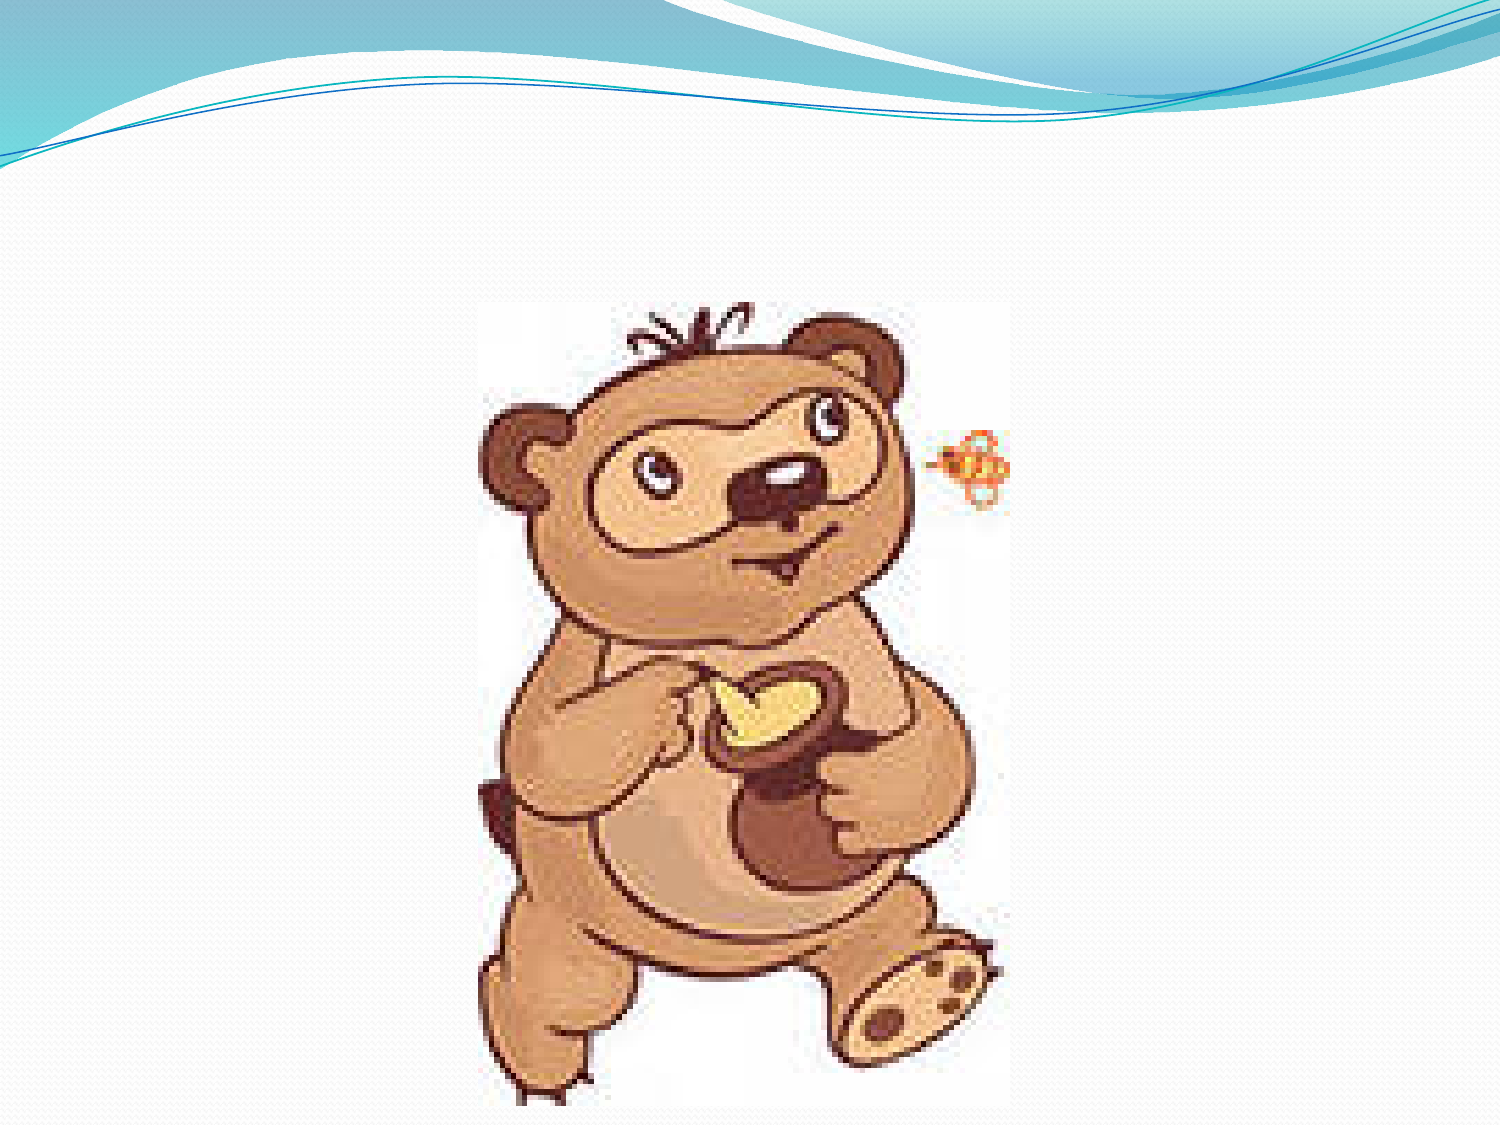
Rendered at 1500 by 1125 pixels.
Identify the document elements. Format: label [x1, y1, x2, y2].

list [478, 302, 1011, 1107]
